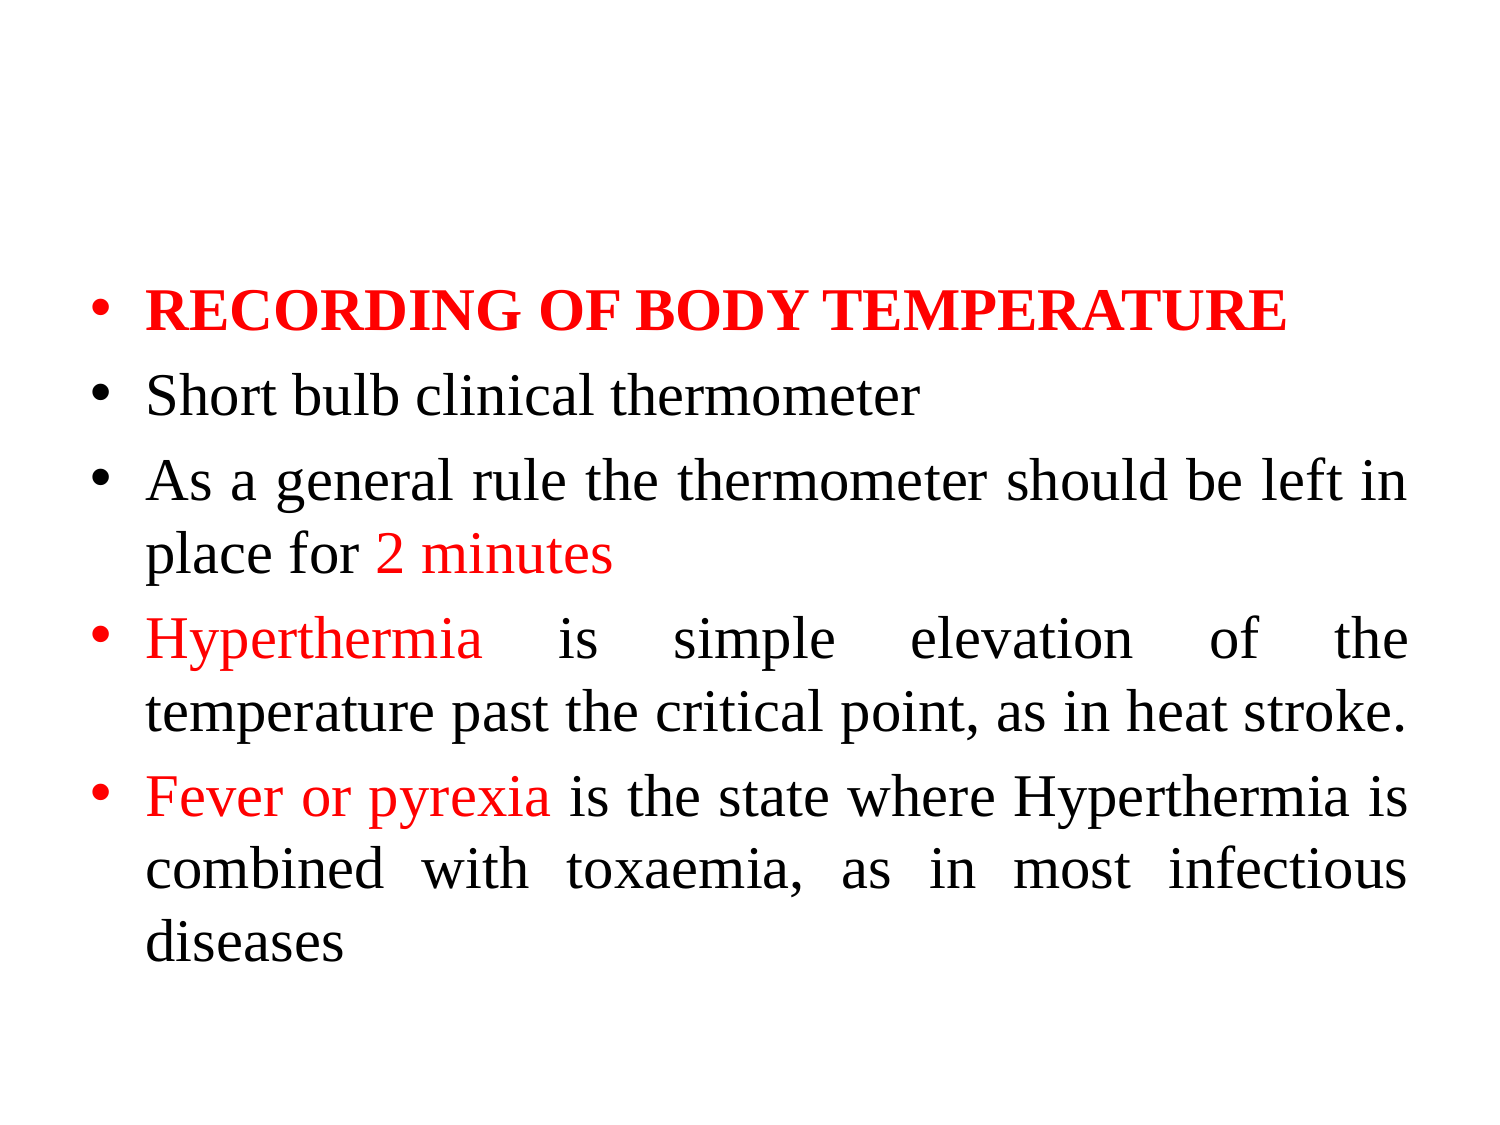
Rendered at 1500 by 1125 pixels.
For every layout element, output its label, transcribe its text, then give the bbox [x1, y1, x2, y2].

list RECORDING OF BODY TEMPERATURE Short bulb clinical thermometer As a general rule the thermometer should be left in place for 2 minutes Hyperthermia is simple elevation of the temperature past the critical point, as in heat stroke. Fever or pyrexia is the state where Hyperthermia is combined with toxaemia, as in most infectious diseases [75, 262, 1425, 1005]
